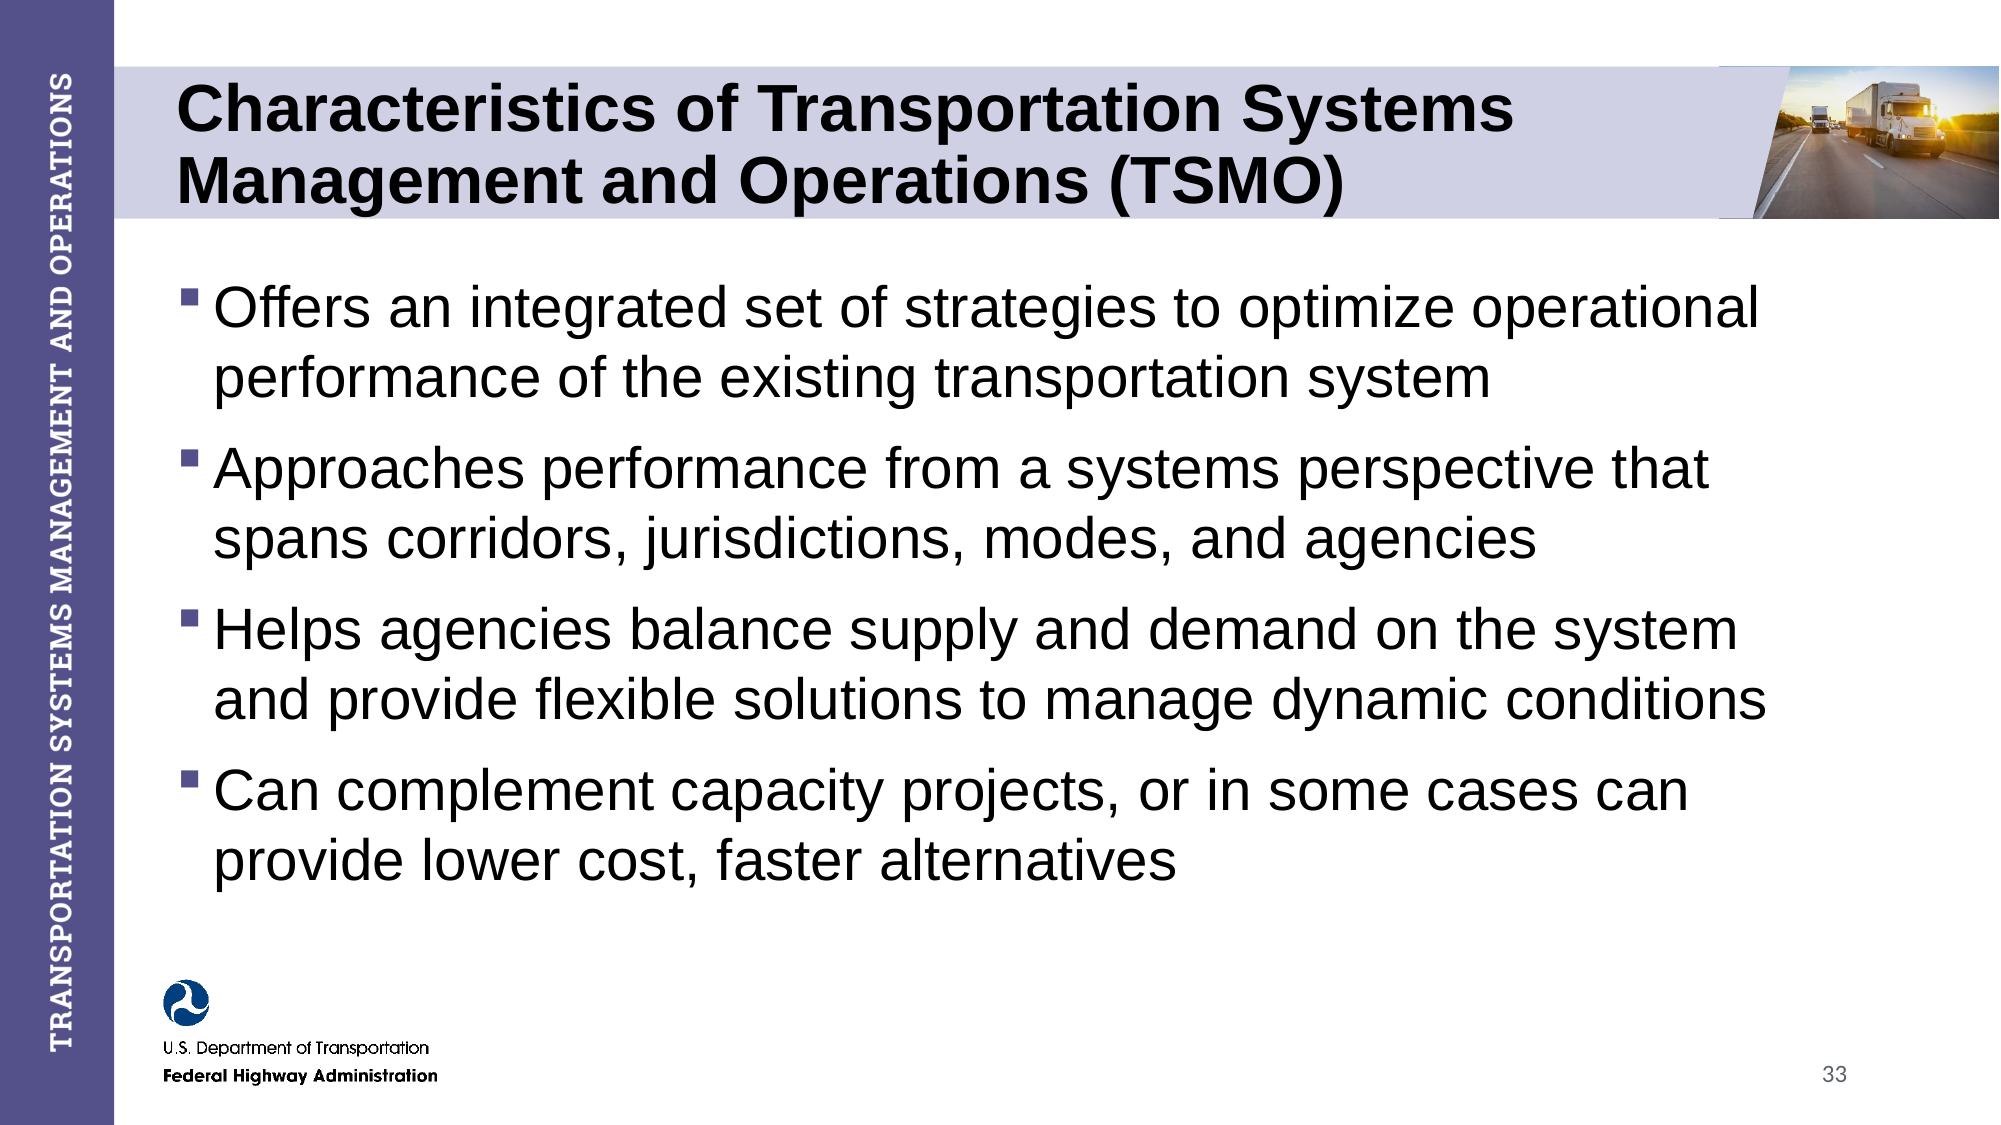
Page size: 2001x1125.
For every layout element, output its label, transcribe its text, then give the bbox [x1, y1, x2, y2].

slide_number 33 [1412, 1042, 1863, 1103]
list Offers an integrated set of strategies to optimize operational performance of the existing transportation system Approaches performance from a systems perspective that spans corridors, jurisdictions, modes, and agencies Helps agencies balance supply and demand on the system and provide flexible solutions to manage dynamic conditions Can complement capacity projects, or in some cases can provide lower cost, faster alternatives [161, 261, 1863, 976]
picture [46, 64, 109, 1061]
title Characteristics of Transportation Systems Management and Operations (TSMO) [161, 66, 1638, 150]
picture [1753, 66, 1999, 219]
picture [161, 977, 439, 1088]
